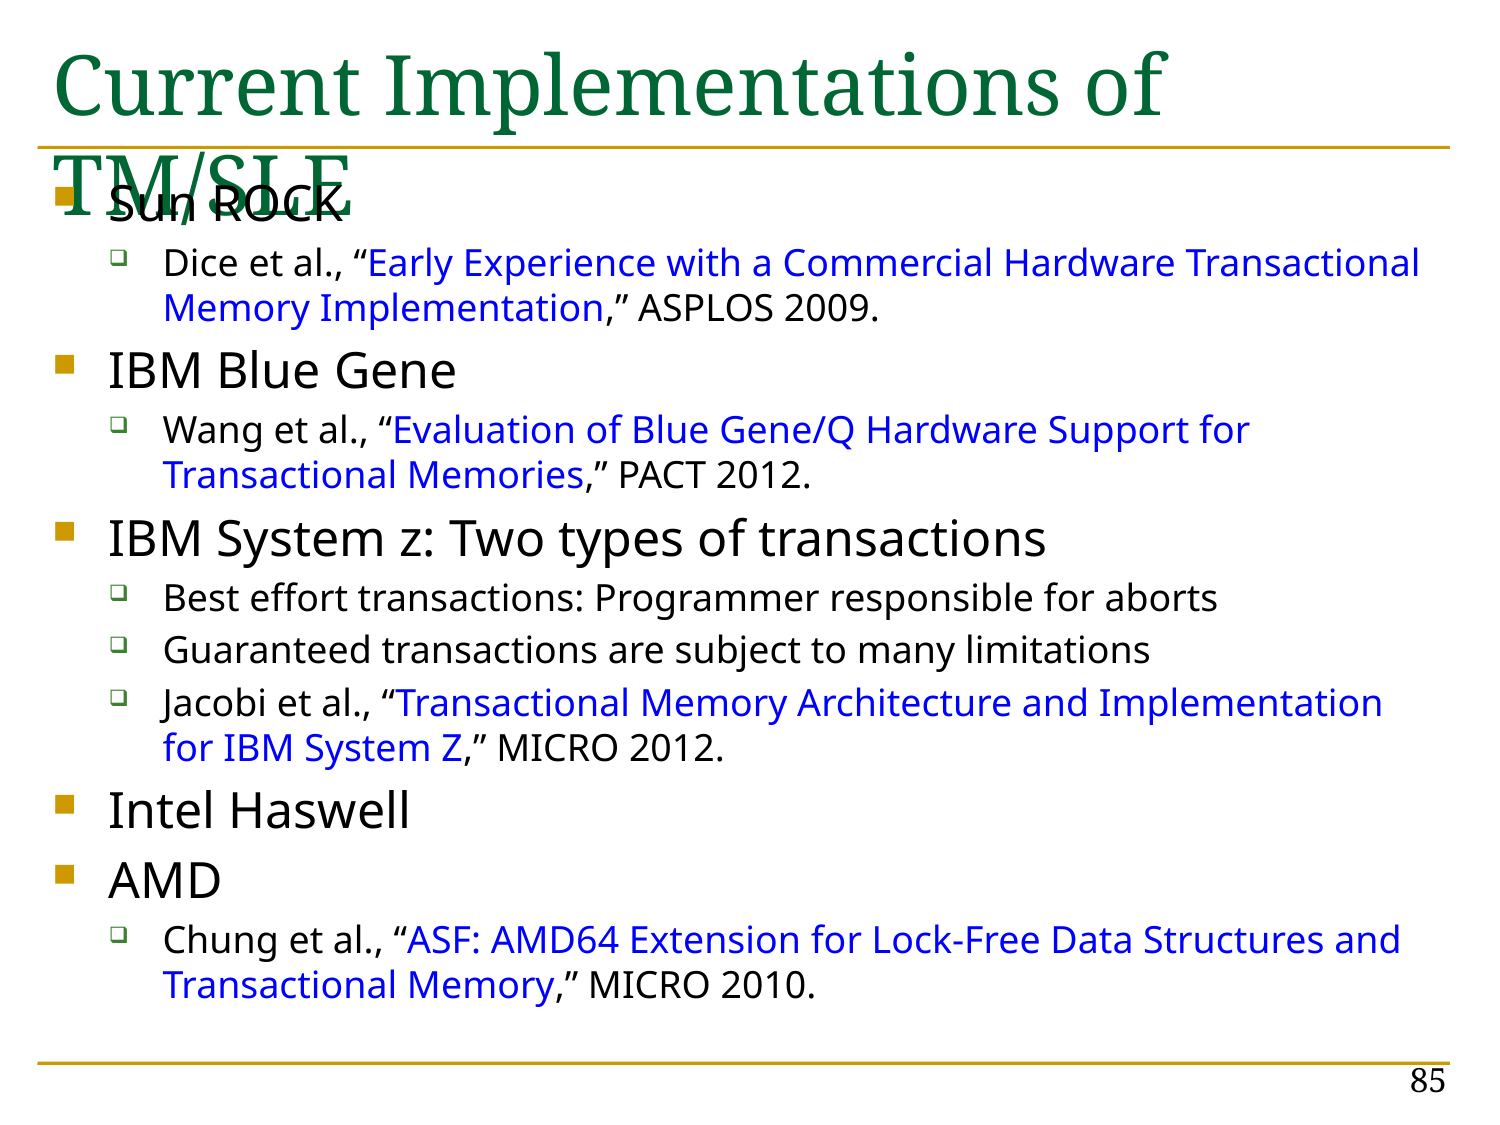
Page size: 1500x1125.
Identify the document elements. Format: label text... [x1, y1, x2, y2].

list Sun ROCK Dice et al., “Early Experience with a Commercial Hardware Transactional Memory Implementation,” ASPLOS 2009. IBM Blue Gene Wang et al., “Evaluation of Blue Gene/Q Hardware Support for Transactional Memories,” PACT 2012. IBM System z: Two types of transactions Best effort transactions: Programmer responsible for aborts Guaranteed transactions are subject to many limitations Jacobi et al., “Transactional Memory Architecture and Implementation for IBM System Z,” MICRO 2012. Intel Haswell AMD Chung et al., “ASF: AMD64 Extension for Lock-Free Data Structures and Transactional Memory,” MICRO 2010. [37, 163, 1450, 1038]
slide_number 85 [1111, 1036, 1462, 1112]
title Current Implementations of TM/SLE [37, 24, 1450, 163]
